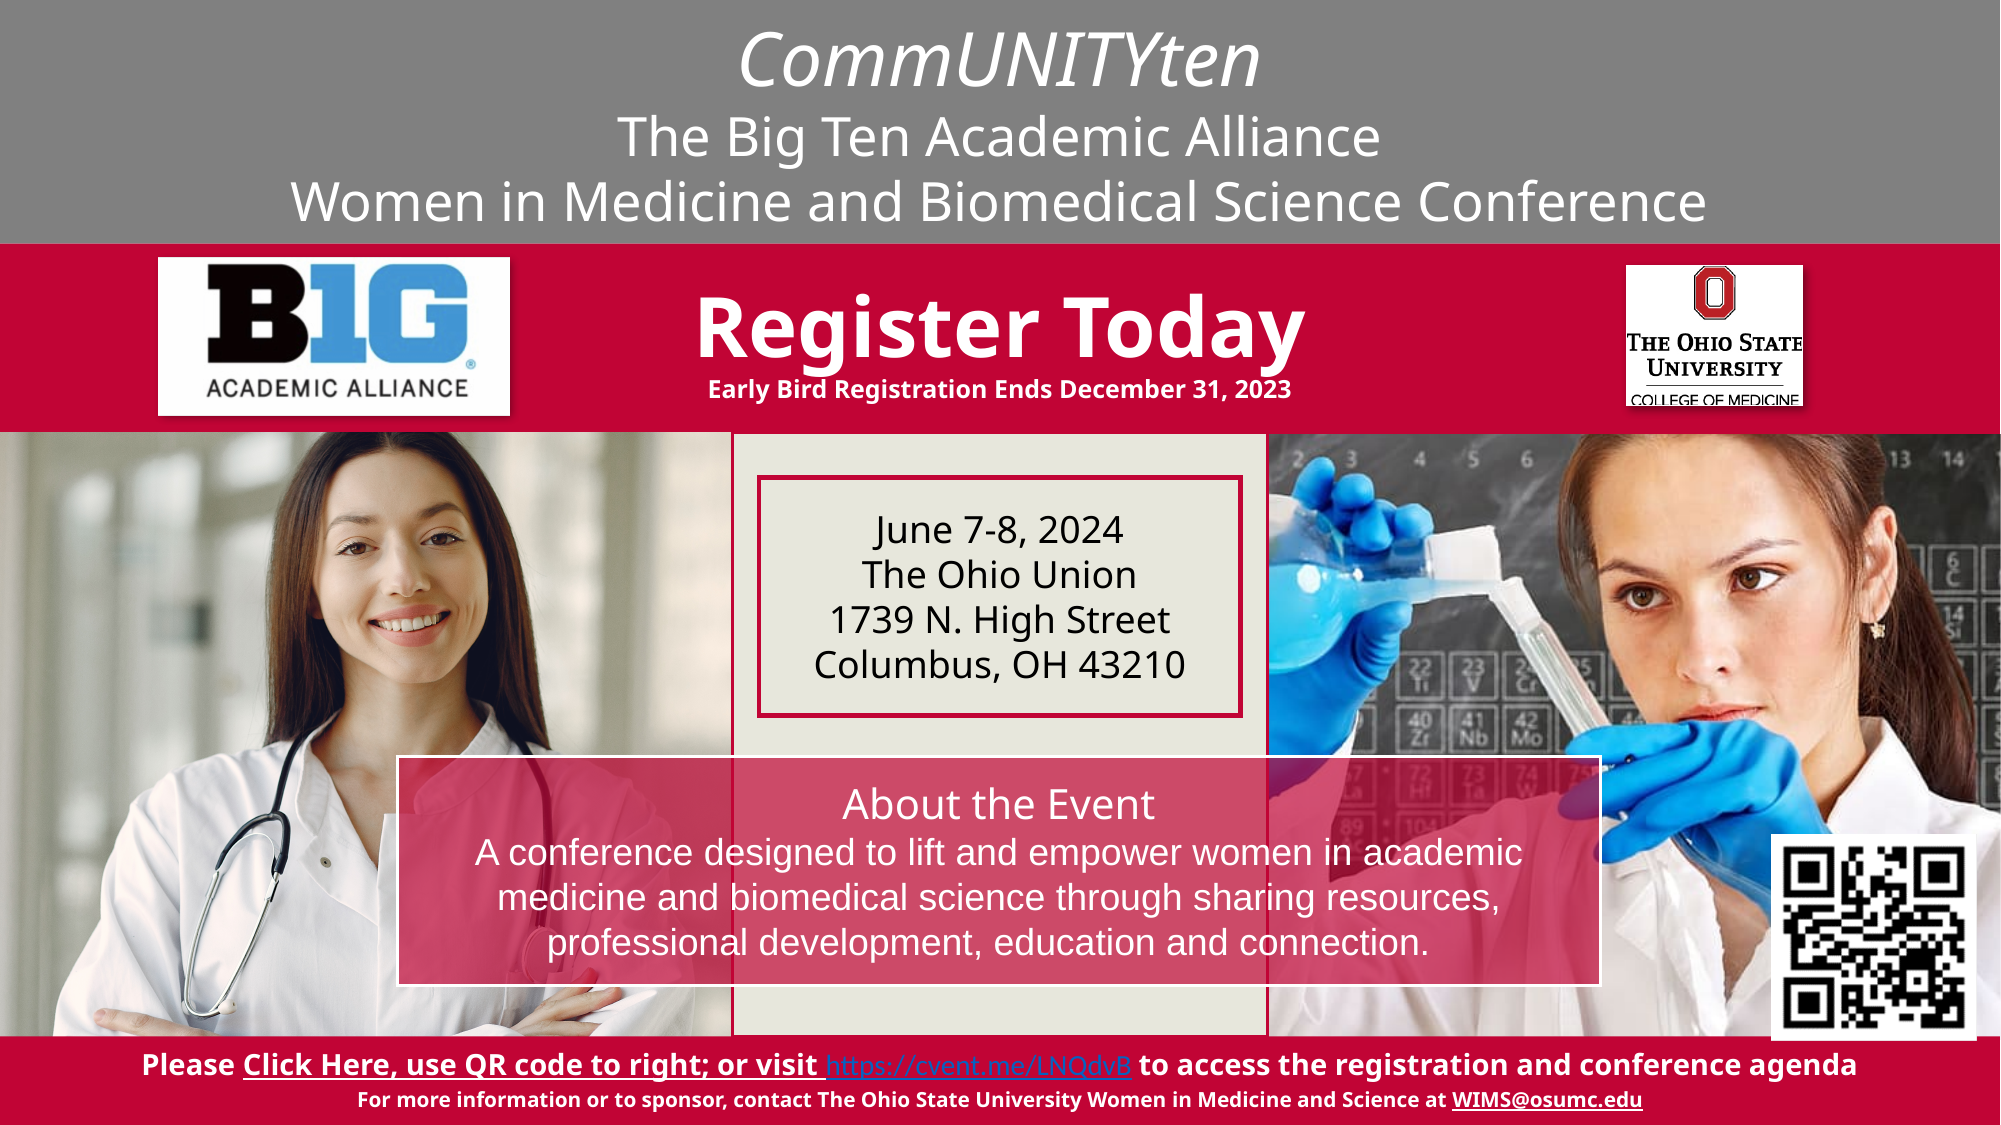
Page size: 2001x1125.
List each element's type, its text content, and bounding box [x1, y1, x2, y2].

text_box [733, 987, 1059, 1035]
picture [1625, 265, 1803, 406]
text_box About the Event A conference designed to lift and empower women in academic medicine and biomedical science through sharing resources, professional development, education and connection. [733, 755, 1059, 987]
text_box CommUNITYten The Big Ten Academic Alliance Women in Medicine and Biomedical Science Conference [0, 0, 2000, 243]
picture [158, 257, 510, 416]
text_box [733, 432, 1268, 755]
picture [1059, 434, 2001, 1042]
text_box June 7-8, 2024 The Ohio Union 1739 N. High Street Columbus, OH 43210 [758, 476, 1059, 717]
text_box Please Click Here, use QR code to right; or visit https://cvent.me/LNQdvB to access the registration and conference agenda For more information or to sponsor, contact The Ohio State University Women in Medicine and Science at WIMS@osumc.edu [0, 1035, 2000, 1125]
picture [0, 432, 733, 1037]
text_box Register Today Early Bird Registration Ends December 31, 2023 [0, 243, 2000, 434]
